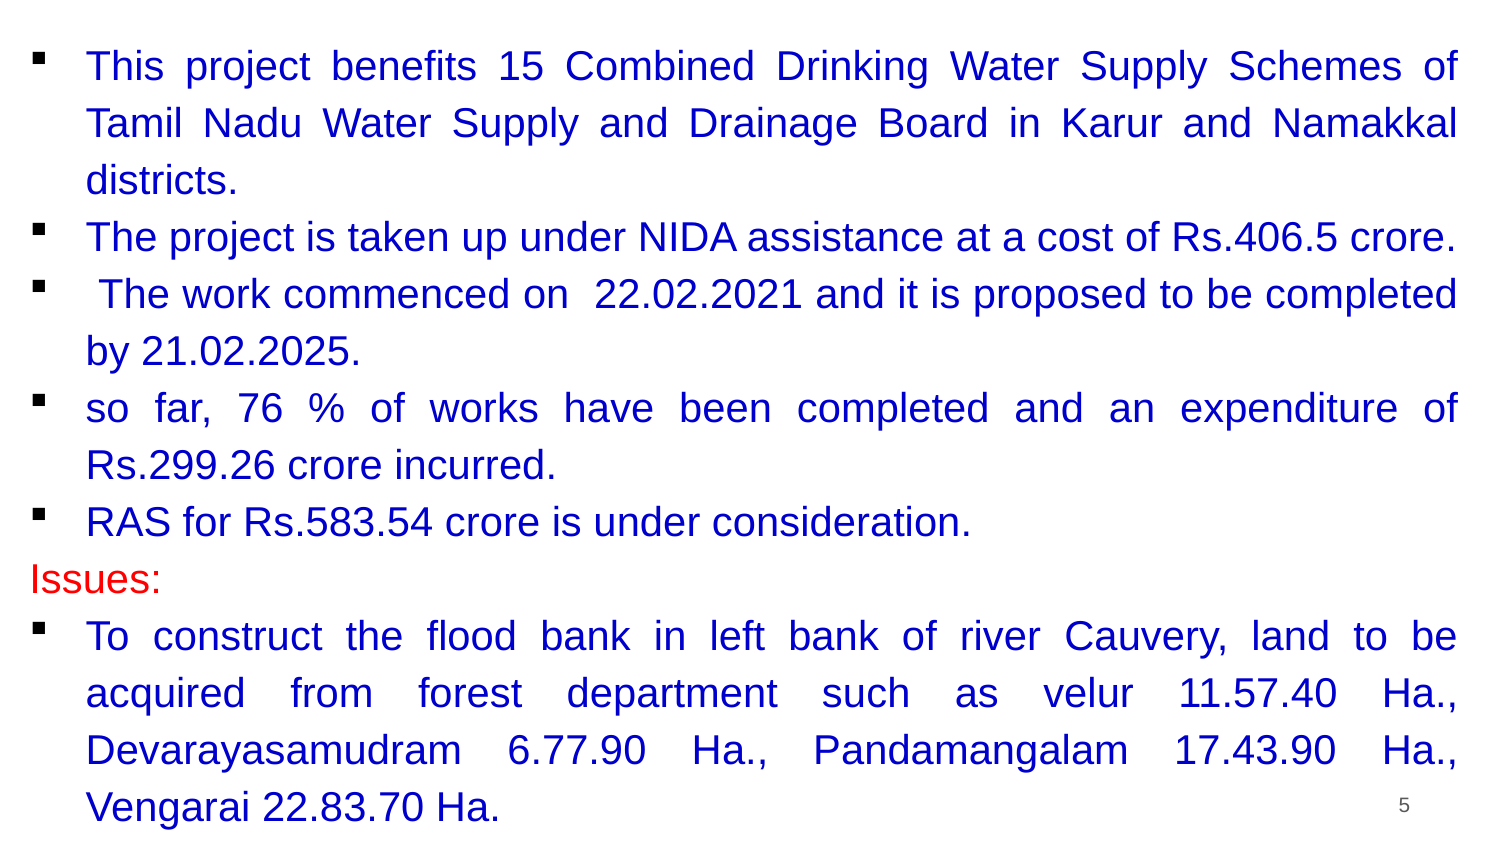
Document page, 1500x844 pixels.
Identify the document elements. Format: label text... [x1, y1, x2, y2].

text_box This project benefits 15 Combined Drinking Water Supply Schemes of Tamil Nadu Water Supply and Drainage Board in Karur and Namakkal districts. The project is taken up under NIDA assistance at a cost of Rs.406.5 crore. The work commenced on 22.02.2021 and it is proposed to be completed by 21.02.2025. so far, 76 % of works have been completed and an expenditure of Rs.299.26 crore incurred. RAS for Rs.583.54 crore is under consideration. Issues: To construct the flood bank in left bank of river Cauvery, land to be acquired from forest department such as velur 11.57.40 Ha., Devarayasamudram 6.77.90 Ha., Pandamangalam 17.43.90 Ha., Vengarai 22.83.70 Ha. [29, 29, 1459, 830]
slide_number 5 [1074, 782, 1425, 827]
